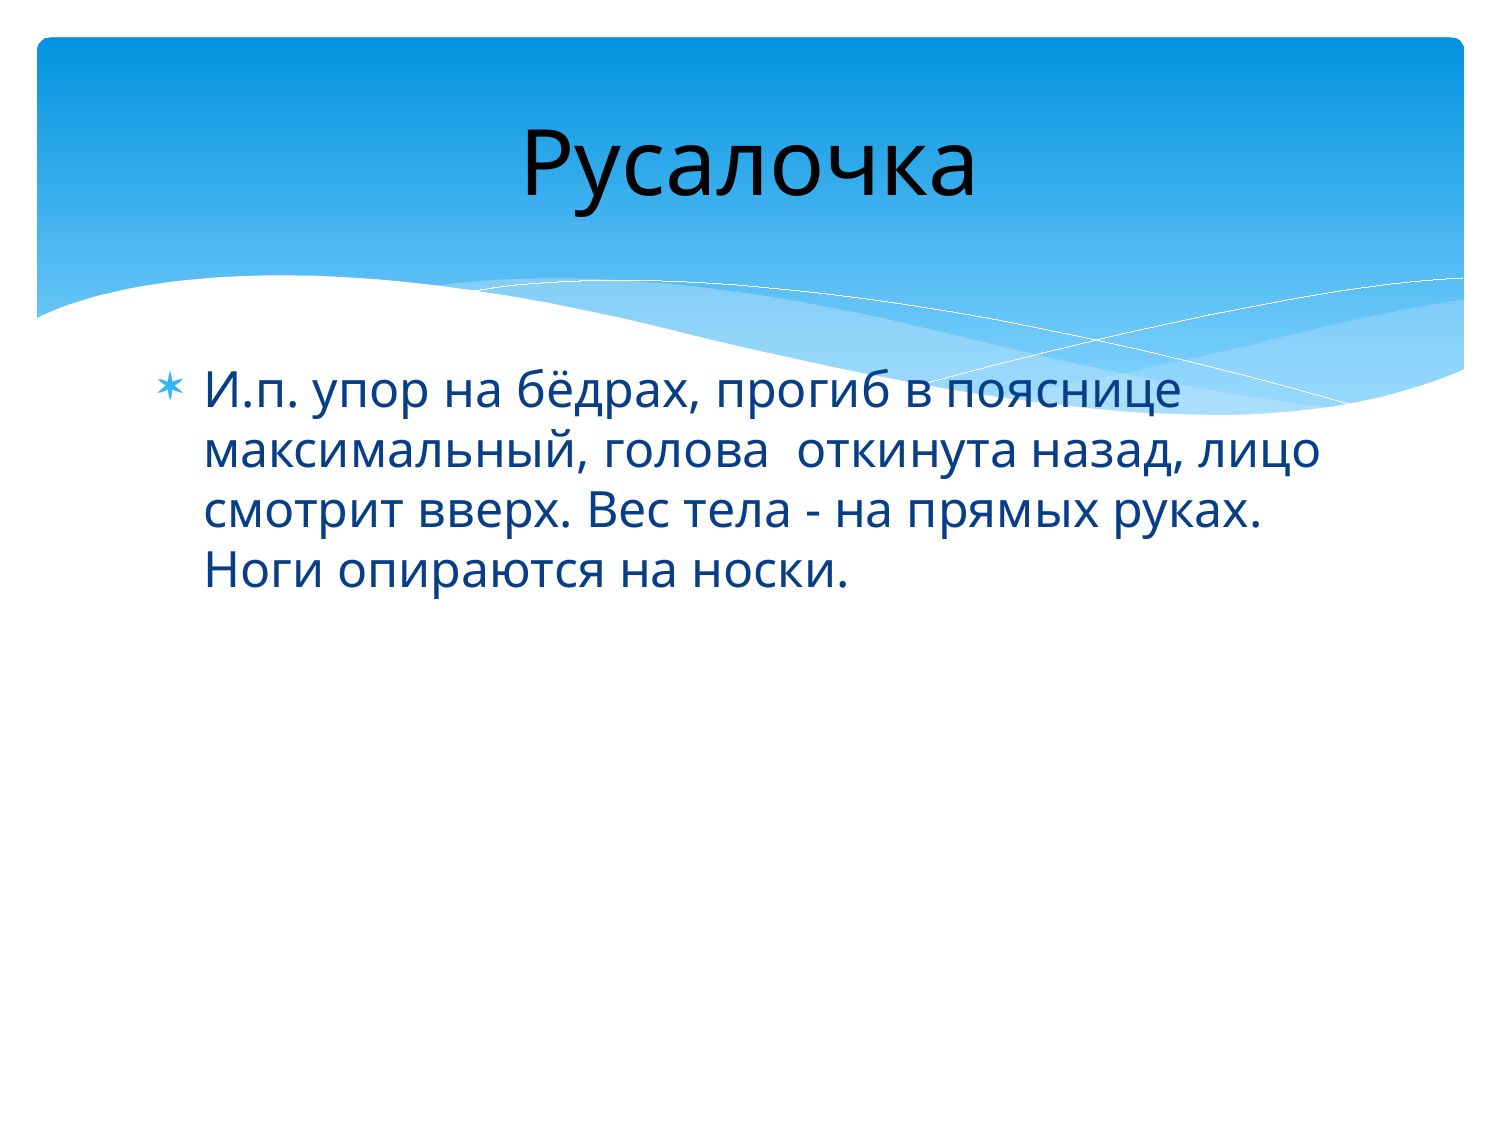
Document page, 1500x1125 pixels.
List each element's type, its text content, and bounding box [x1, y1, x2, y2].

title Русалочка [75, 55, 1425, 261]
list И.п. упор на бёдрах, прогиб в пояснице максимальный, голова откинута назад, лицо смотрит вверх. Вес тела - на прямых руках. Ноги опираются на носки. [143, 349, 1359, 1005]
